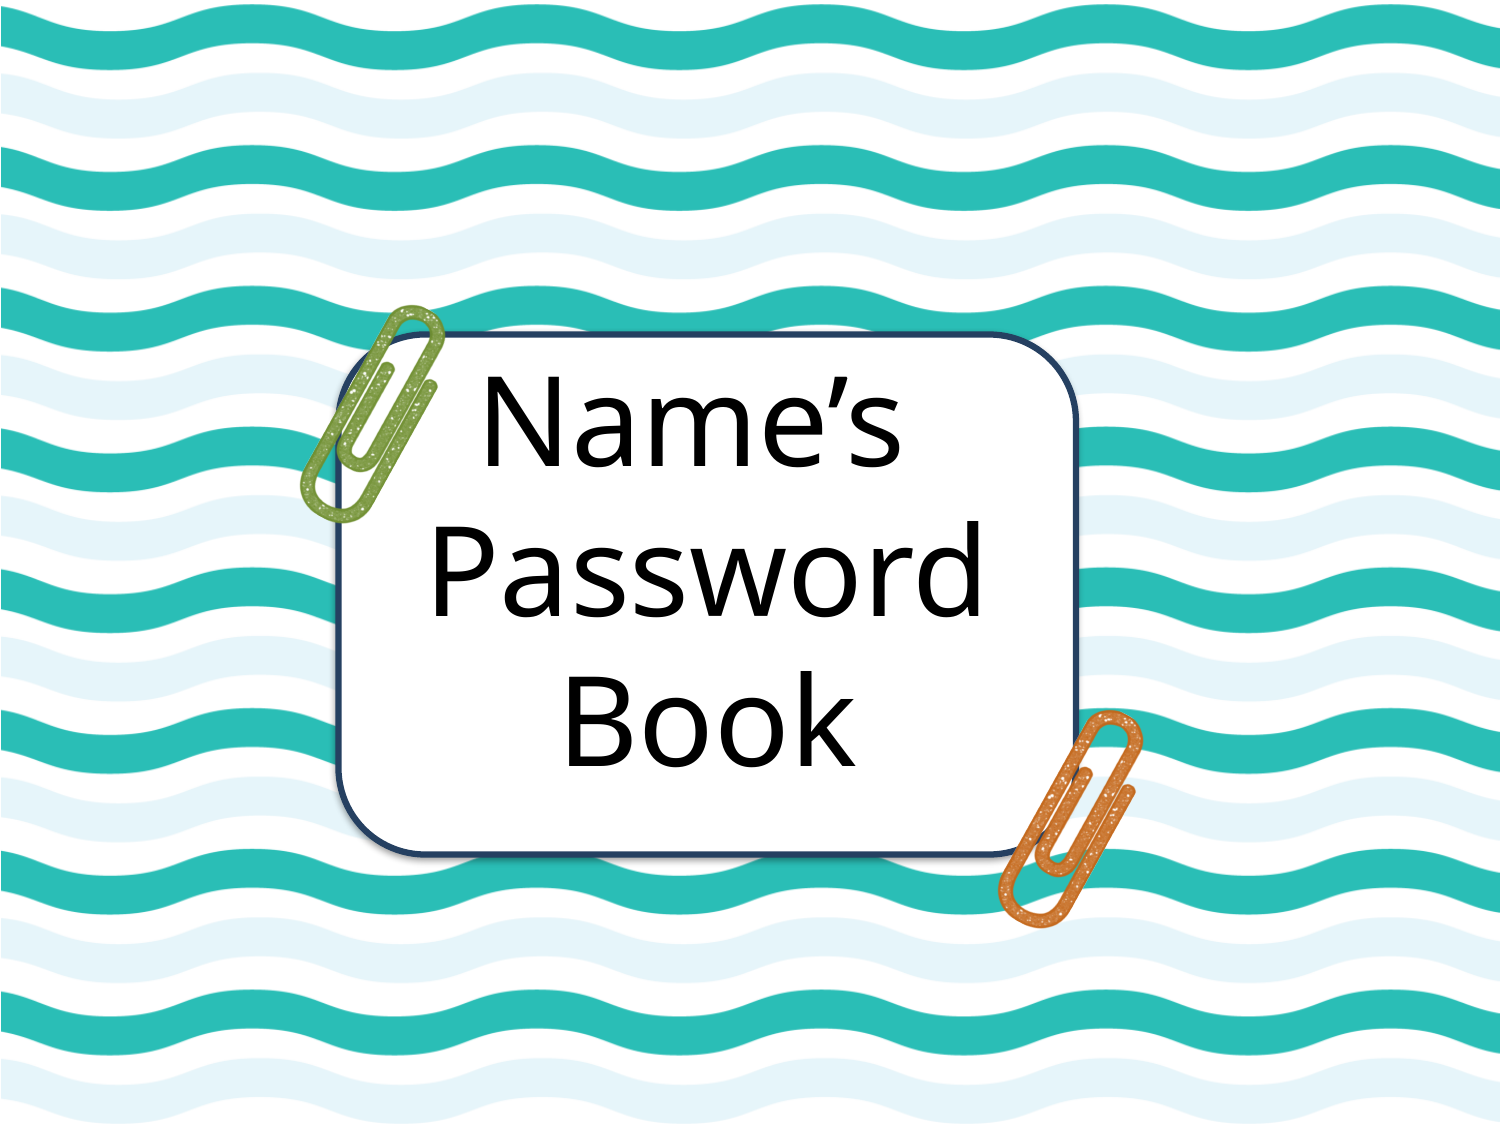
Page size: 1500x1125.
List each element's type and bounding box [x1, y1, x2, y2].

picture [1036, 703, 1116, 937]
list [0, 0, 1500, 1125]
picture [338, 298, 417, 532]
